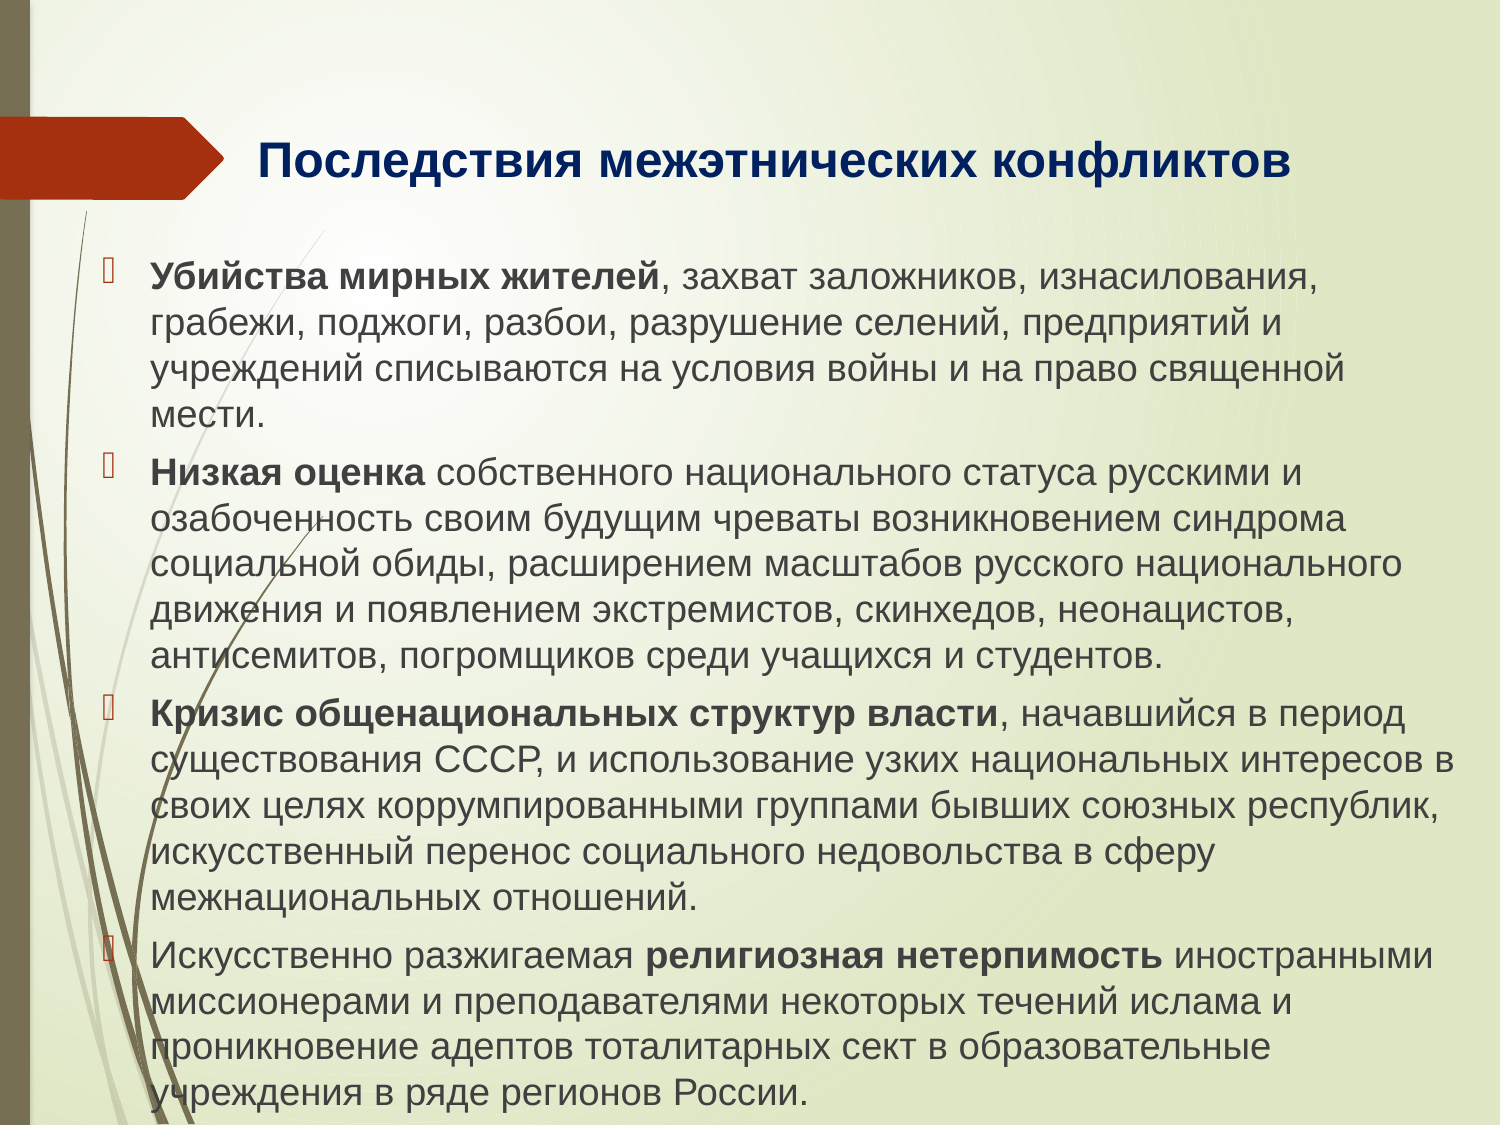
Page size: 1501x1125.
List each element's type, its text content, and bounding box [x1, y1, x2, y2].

title Последствия межэтнических конфликтов [242, 119, 1326, 196]
list Убийства мирных жителей, захват заложников, изнасилования, грабежи, поджоги, разбои, разрушение селений, предприятий и учреждений списываются на условия войны и на право священной мести. Низкая оценка собственного национального статуса русскими и озабоченность своим будущим чреваты возникновением синдрома социальной обиды, расширением масштабов русского национального движения и появлением экстремистов, скинхедов, неонацистов, антисемитов, погромщиков среди учащихся и студентов. Кризис общенациональных структур власти, начавшийся в период существования СССР, и использование узких национальных интересов в своих целях коррумпированными группами бывших союзных республик, искусственный перенос социального недовольства в сферу межнациональных отношений. Искусственно разжигаемая религиозная нетерпимость иностранными миссионерами и преподавателями некоторых течений ислама и проникновение адептов тоталитарных сект в образовательные учреждения в ряде регионов России. [86, 243, 1481, 1125]
